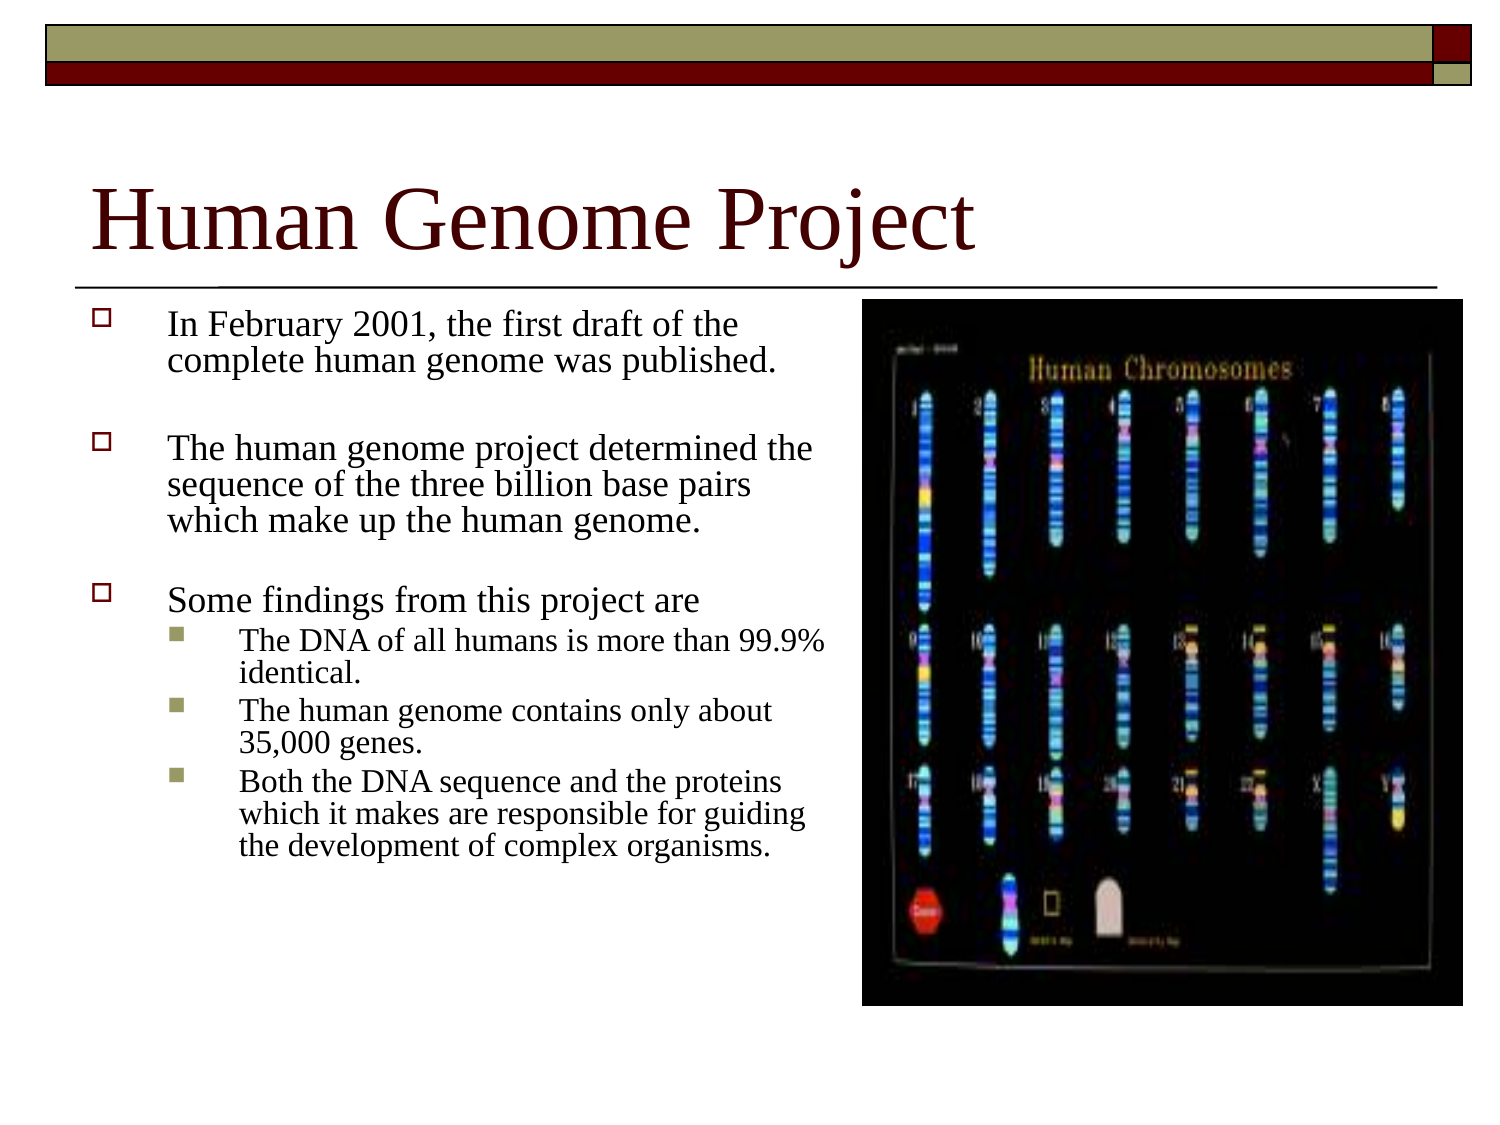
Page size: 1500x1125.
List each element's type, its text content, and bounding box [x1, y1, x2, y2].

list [862, 299, 1463, 1006]
list In February 2001, the first draft of the complete human genome was published. The human genome project determined the sequence of the three billion base pairs which make up the human genome. Some findings from this project are The DNA of all humans is more than 99.9% identical. The human genome contains only about 35,000 genes. Both the DNA sequence and the proteins which it makes are responsible for guiding the development of complex organisms. [75, 299, 850, 1006]
title Human Genome Project [75, 87, 1425, 275]
